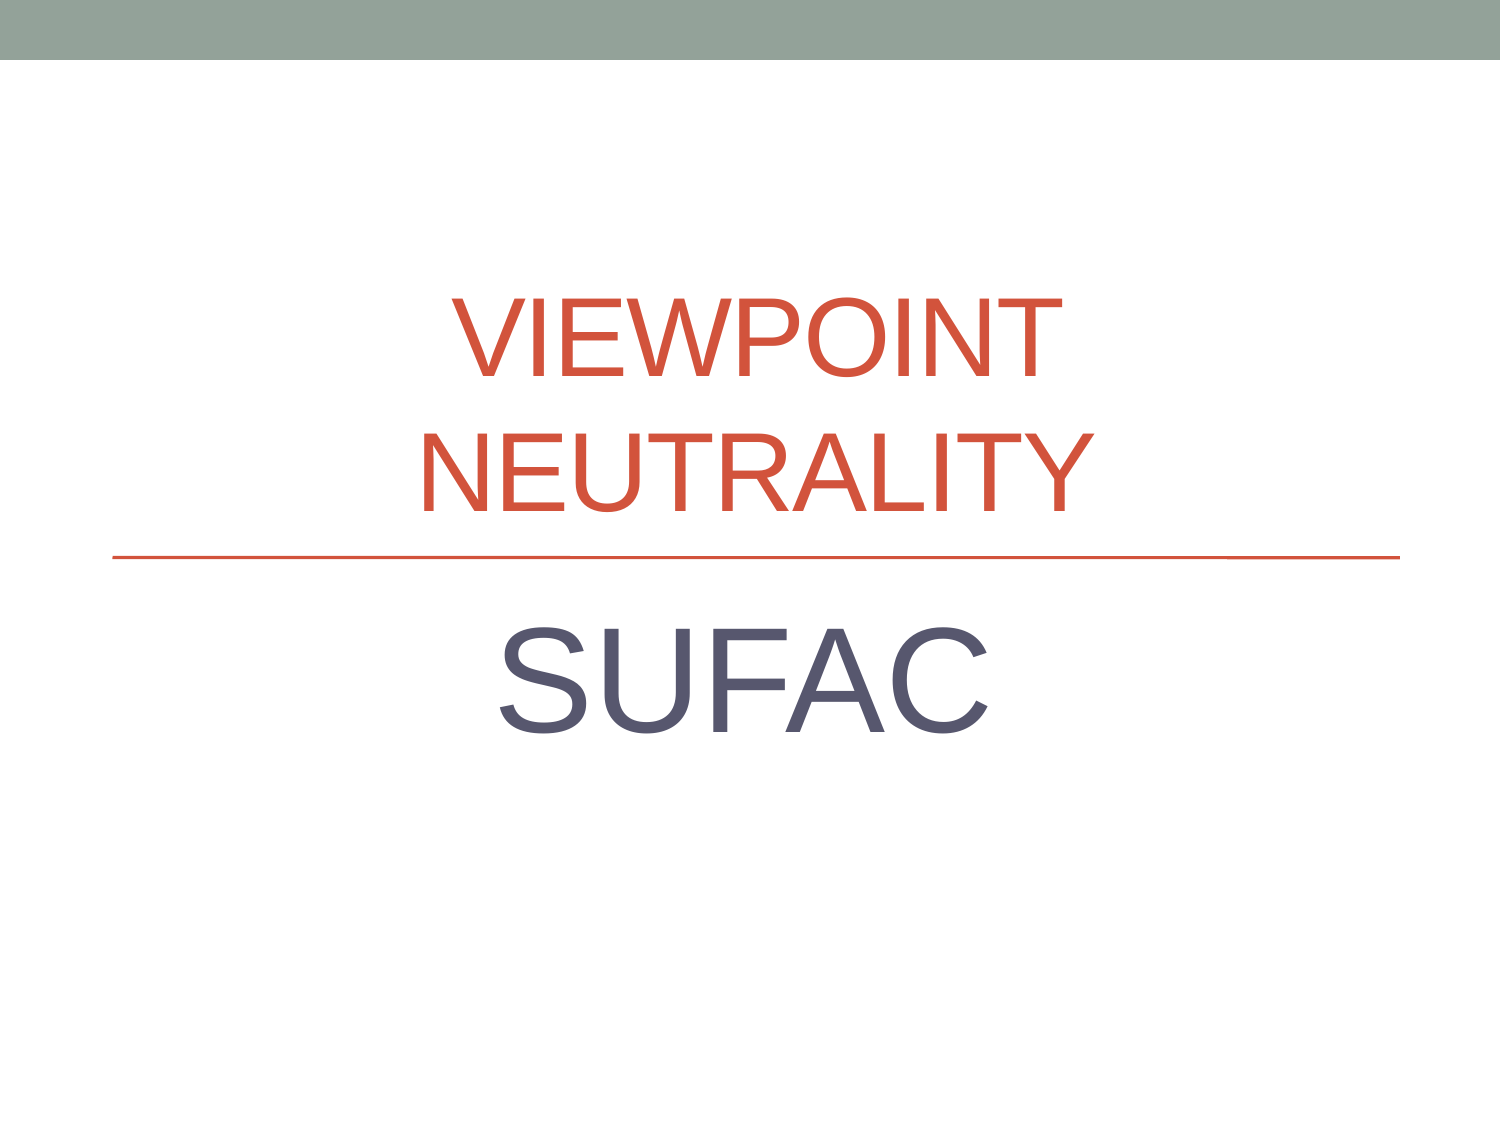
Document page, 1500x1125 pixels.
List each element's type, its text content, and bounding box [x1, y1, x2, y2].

title Viewpoint NEUTRALITY [87, 224, 1425, 542]
subtitle SUFAC [112, 575, 1375, 963]
